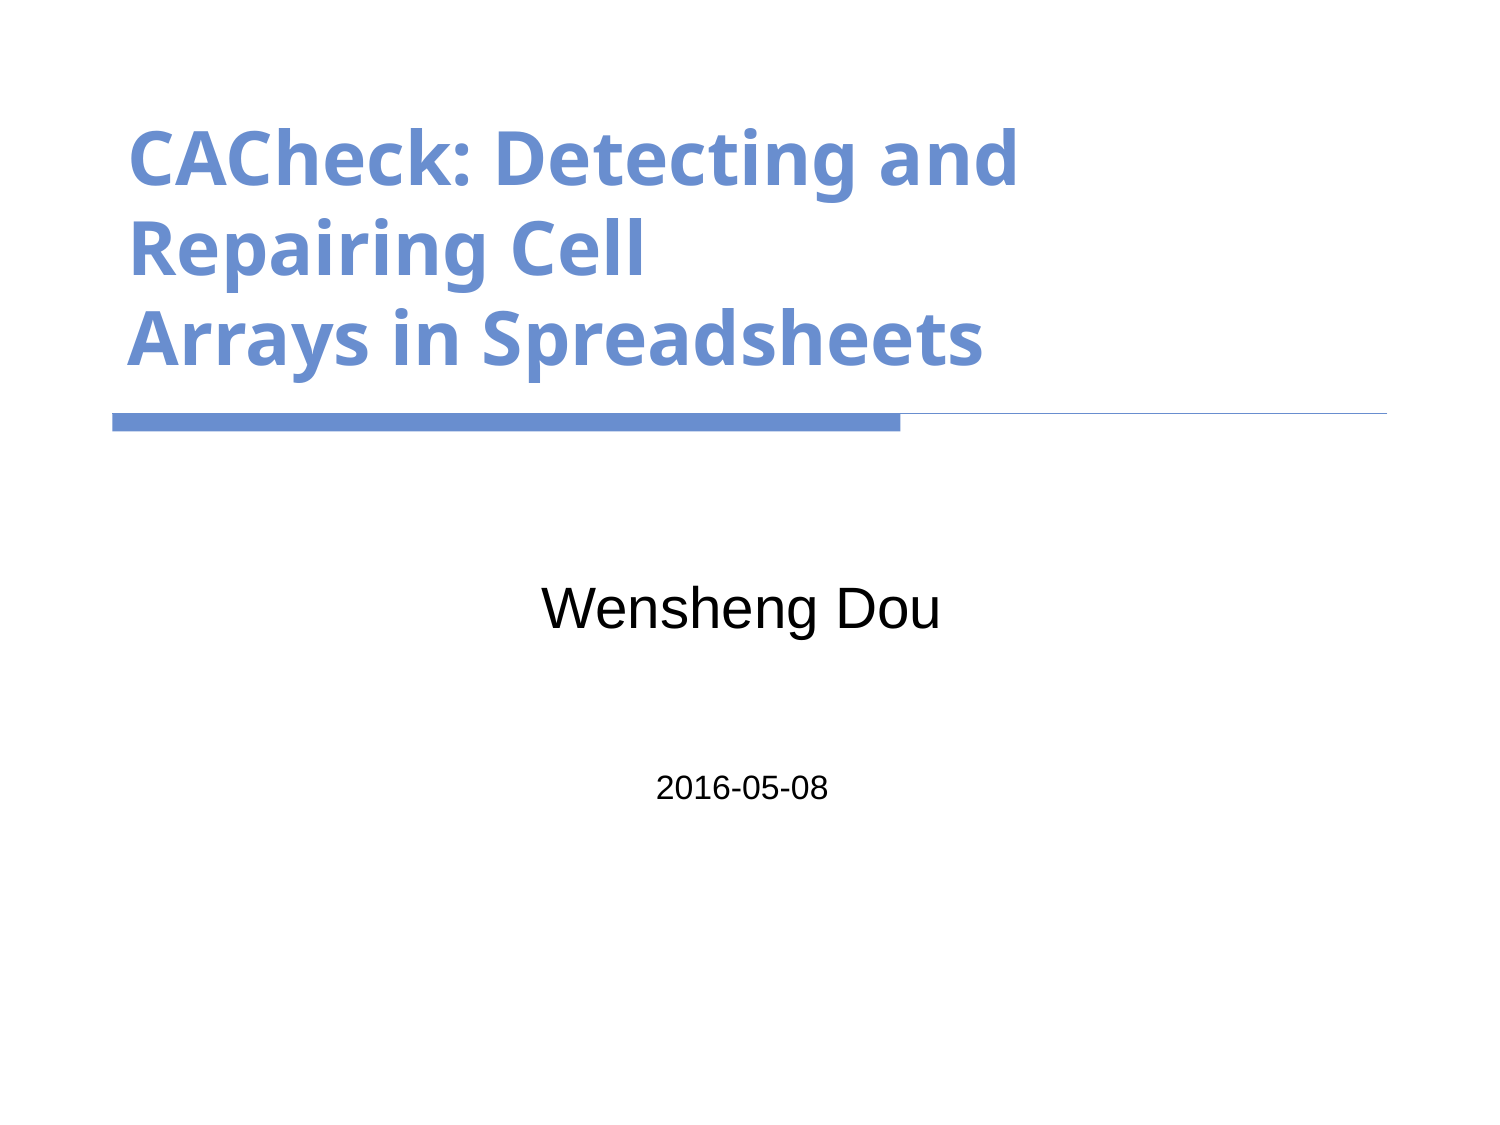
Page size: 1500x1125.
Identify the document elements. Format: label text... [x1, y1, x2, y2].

title CACheck: Detecting and Repairing Cell Arrays in Spreadsheets [112, 162, 1388, 388]
subtitle Wensheng Dou 2016-05-08 [167, 562, 1317, 825]
